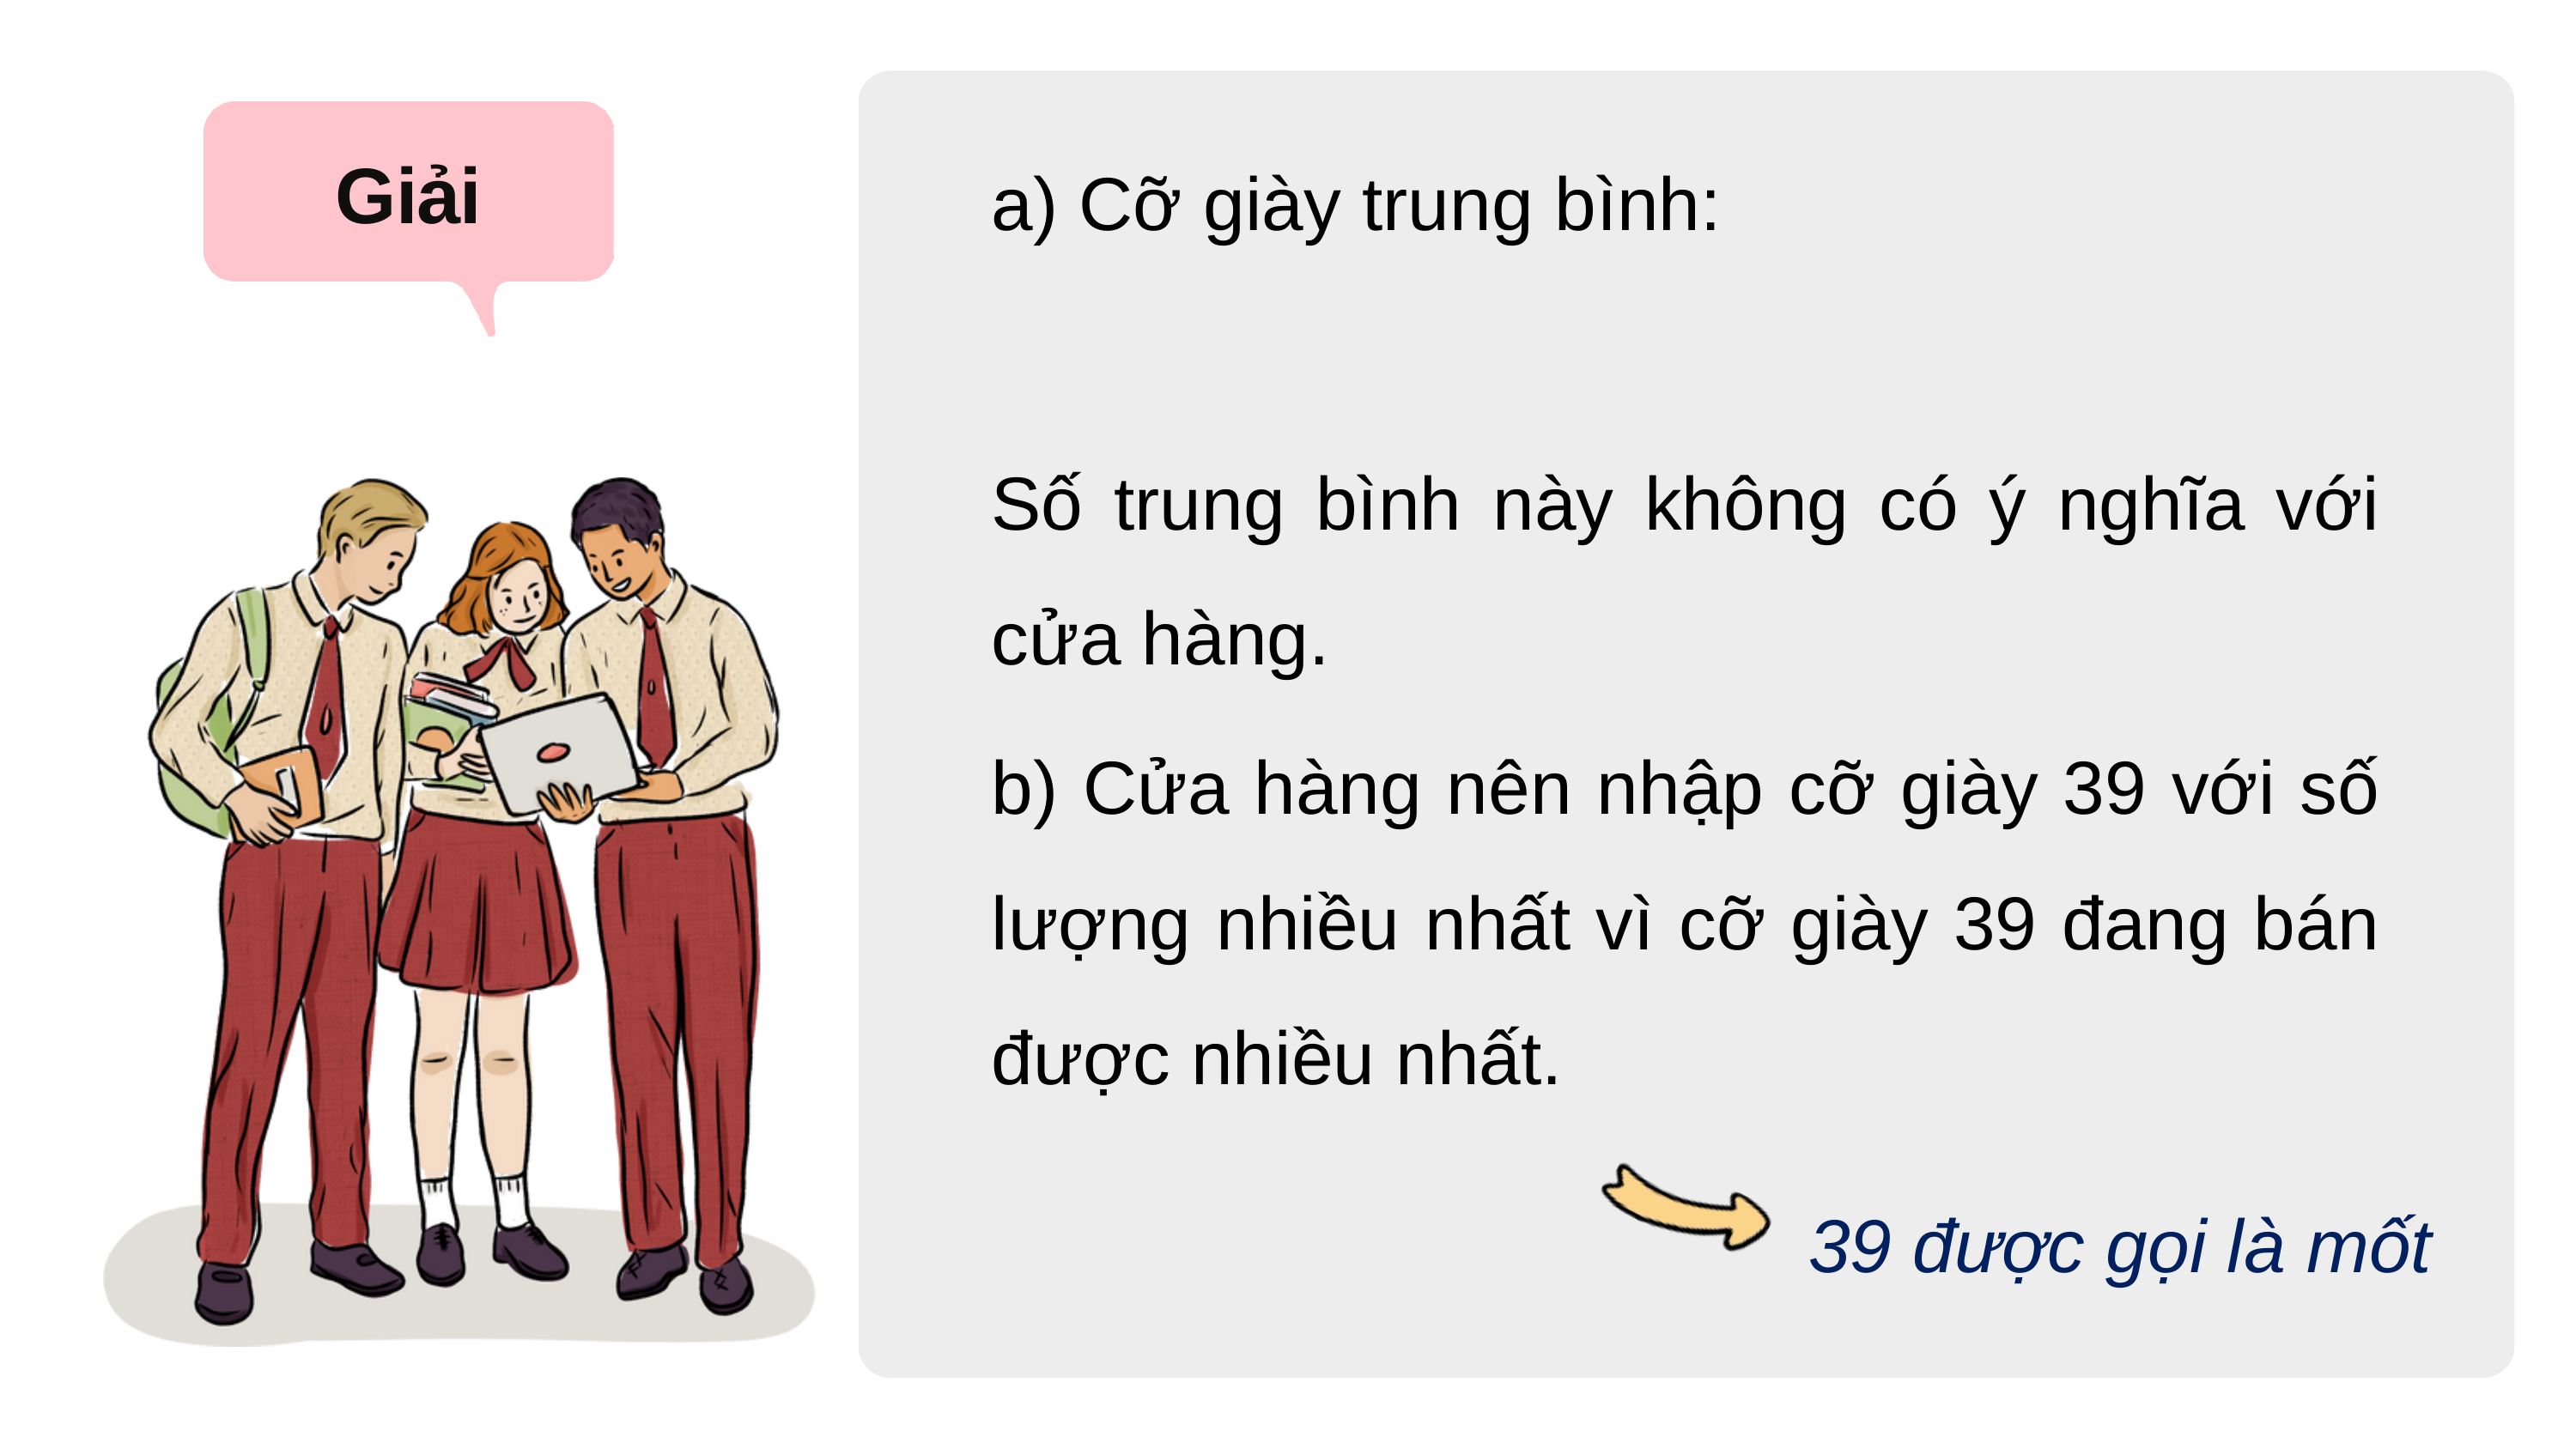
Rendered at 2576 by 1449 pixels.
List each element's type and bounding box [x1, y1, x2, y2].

text_box [858, 70, 2515, 1379]
picture [102, 476, 816, 1347]
picture [1650, 1121, 1722, 1289]
text_box [204, 101, 614, 338]
